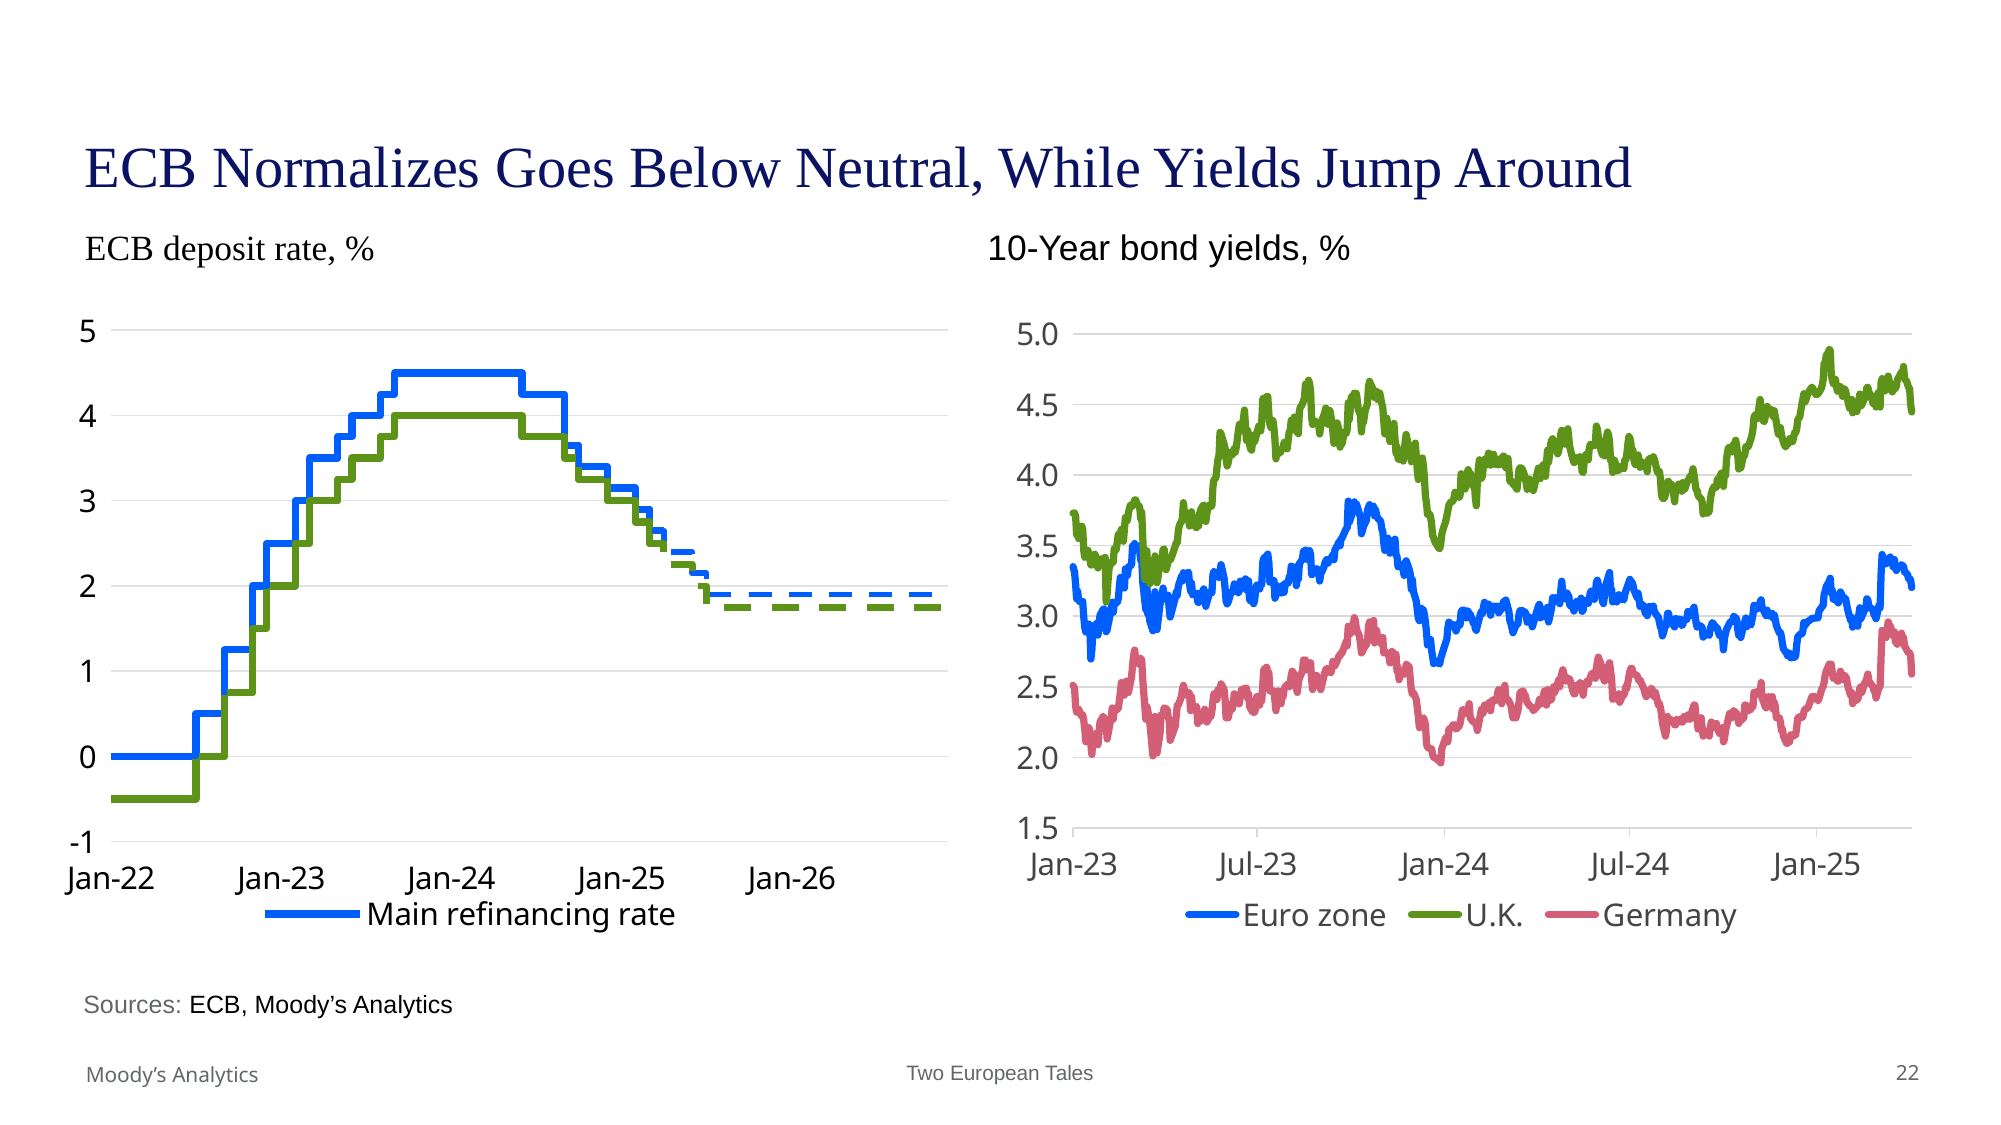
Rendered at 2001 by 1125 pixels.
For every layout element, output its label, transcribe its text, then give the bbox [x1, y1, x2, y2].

list ECB deposit rate, % [84, 198, 987, 286]
text_box Two European Tales [0, 1051, 2000, 1092]
list ECB Normalizes Goes Below Neutral, While Yields Jump Around [84, 120, 1919, 194]
text_box Sources: ECB, Moody’s Analytics [83, 984, 1919, 1022]
chart [46, 256, 975, 947]
chart [987, 285, 1916, 978]
text_box 10-Year bond yields, % [987, 198, 1903, 285]
